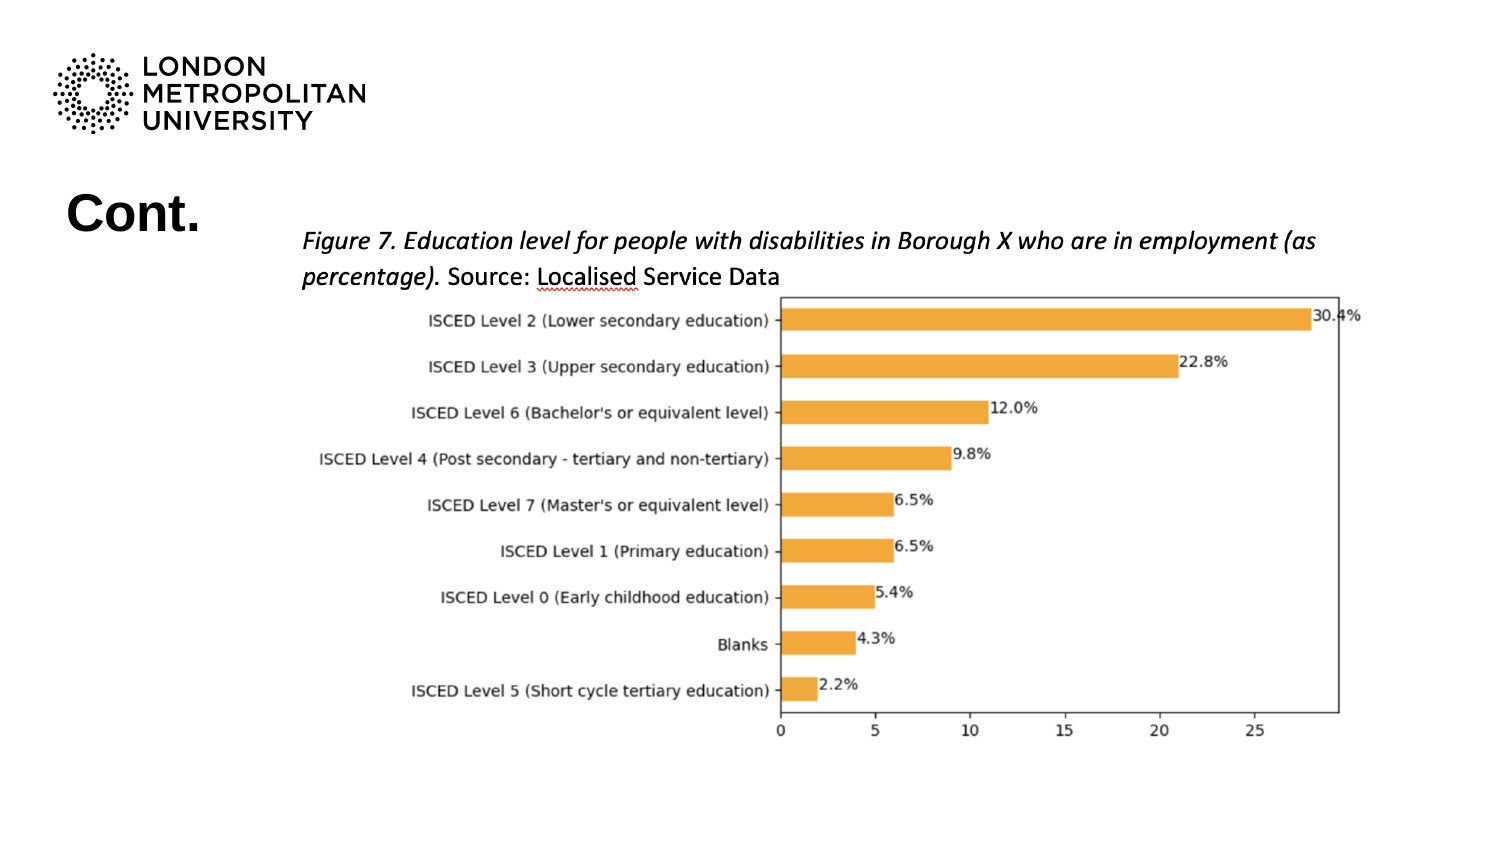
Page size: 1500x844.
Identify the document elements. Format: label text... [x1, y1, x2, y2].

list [302, 228, 1386, 789]
picture [53, 53, 365, 134]
title Cont. [51, 163, 1449, 258]
